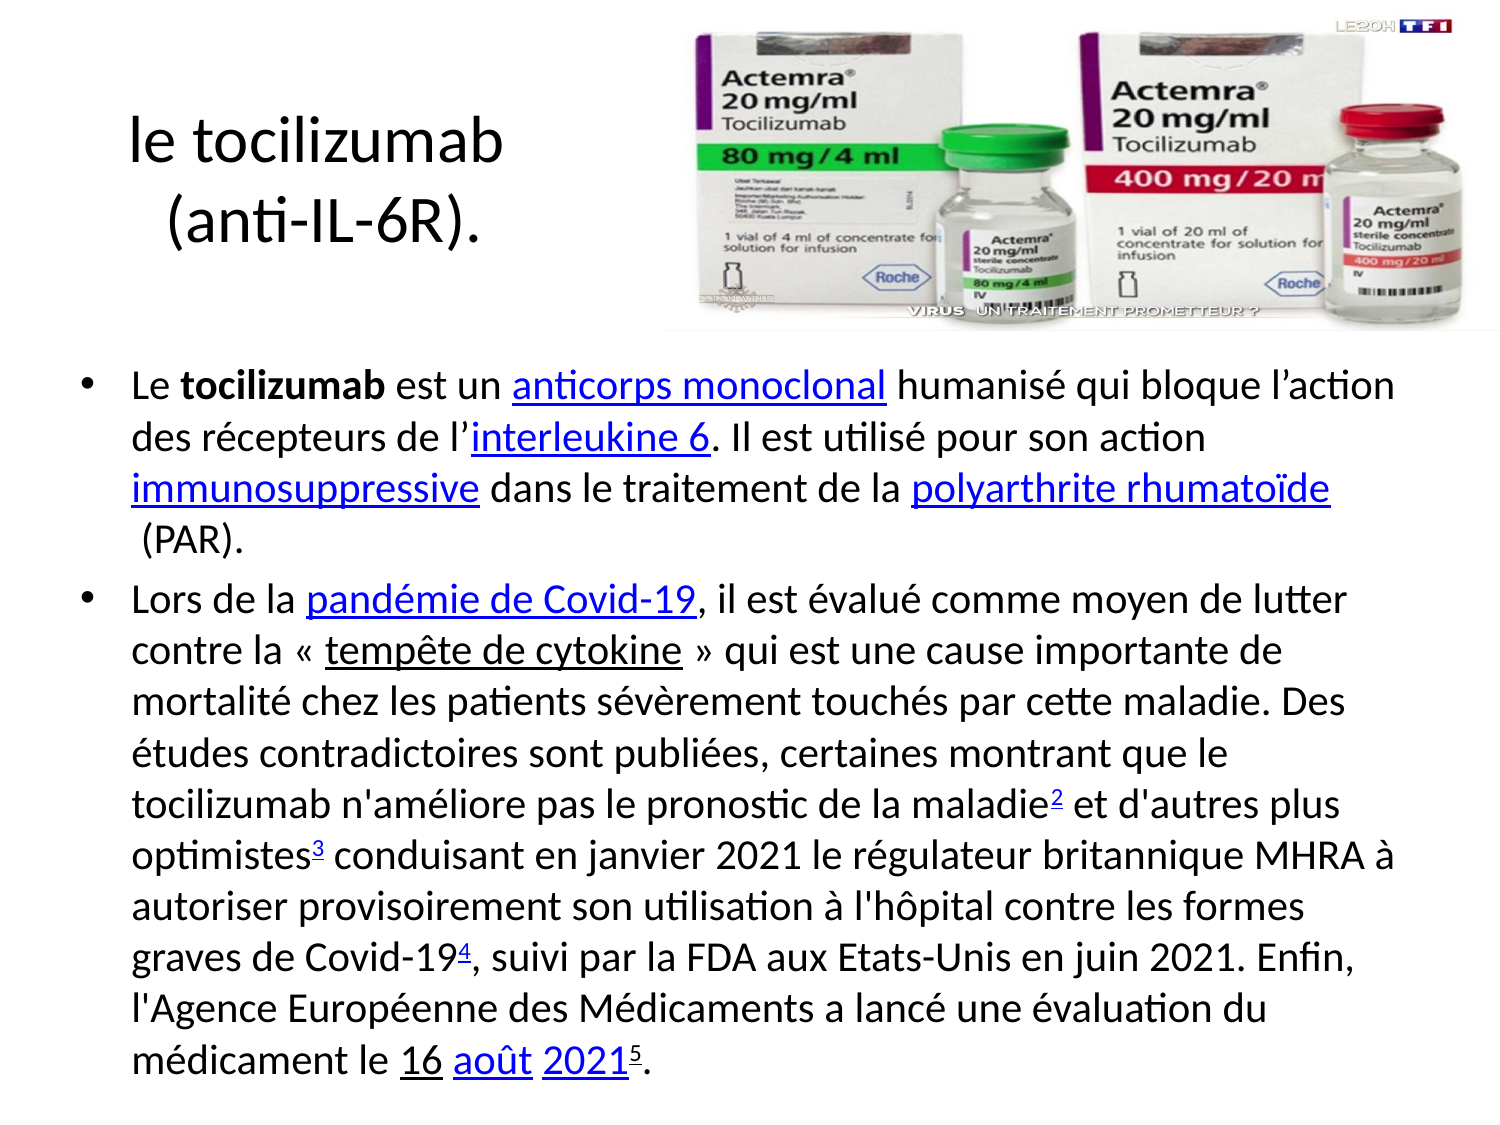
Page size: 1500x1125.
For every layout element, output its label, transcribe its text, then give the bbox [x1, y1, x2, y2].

picture [662, 0, 1500, 331]
title le tocilizumab (anti-IL-6R). [4, 71, 644, 279]
list Le tocilizumab est un anticorps monoclonal humanisé qui bloque l’action des récepteurs de l’interleukine 6. Il est utilisé pour son action immunosuppressive dans le traitement de la polyarthrite rhumatoïde (PAR). Lors de la pandémie de Covid-19, il est évalué comme moyen de lutter contre la « tempête de cytokine » qui est une cause importante de mortalité chez les patients sévèrement touchés par cette maladie. Des études contradictoires sont publiées, certaines montrant que le tocilizumab n'améliore pas le pronostic de la maladie2 et d'autres plus optimistes3 conduisant en janvier 2021 le régulateur britannique MHRA à autoriser provisoirement son utilisation à l'hôpital contre les formes graves de Covid-194, suivi par la FDA aux Etats-Unis en juin 2021. Enfin, l'Agence Européenne des Médicaments a lancé une évaluation du médicament le 16 août 20215. [64, 349, 1415, 1093]
